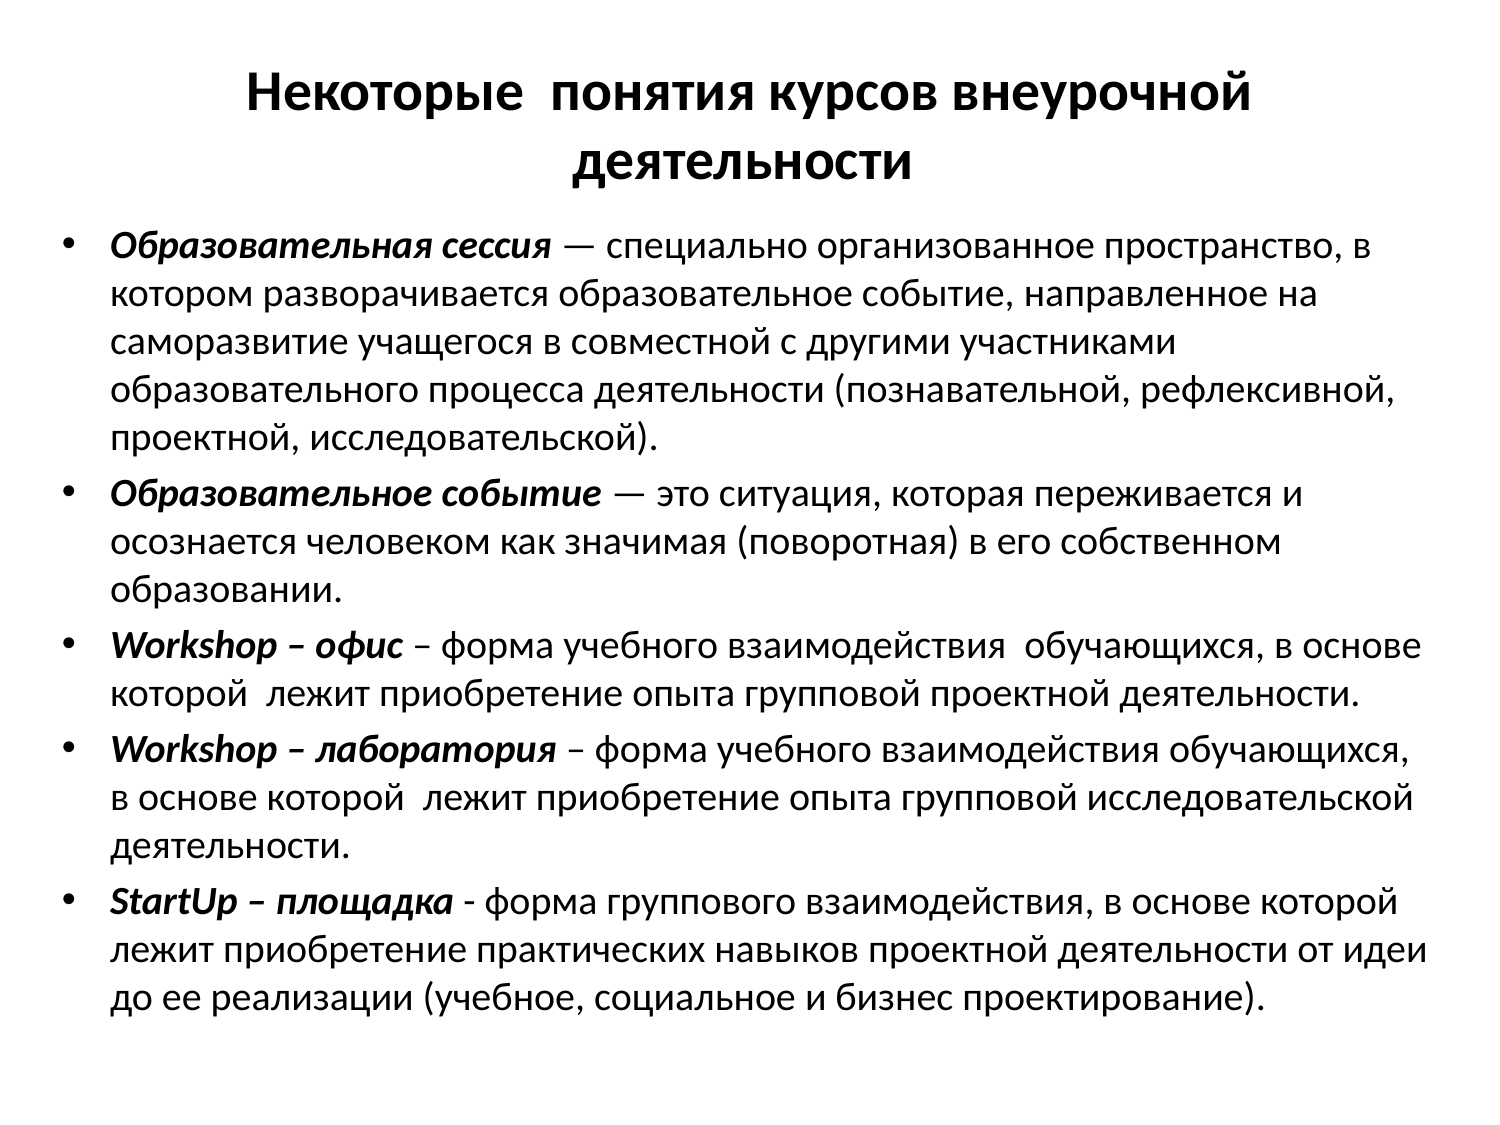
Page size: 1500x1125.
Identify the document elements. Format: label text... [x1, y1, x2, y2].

list Образовательная сессия — специально организованное пространство, в котором разворачивается образовательное событие, направленное на саморазвитие учащегося в совместной с другими участниками образовательного процесса деятельности (познавательной, рефлексивной, проектной, исследовательской). Образовательное событие — это ситуация, которая переживается и осознается человеком как значимая (поворотная) в его собственном образовании. Workshop – офис – форма учебного взаимодействия обучающихся, в основе которой лежит приобретение опыта групповой проектной деятельности. Workshop – лаборатория – форма учебного взаимодействия обучающихся, в основе которой лежит приобретение опыта групповой исследовательской деятельности. StartUp – площадка - форма группового взаимодействия, в основе которой лежит приобретение практических навыков проектной деятельности от идеи до ее реализации (учебное, социальное и бизнес проектирование). [46, 210, 1454, 1083]
title Некоторые понятия курсов внеурочной деятельности [75, 45, 1425, 200]
